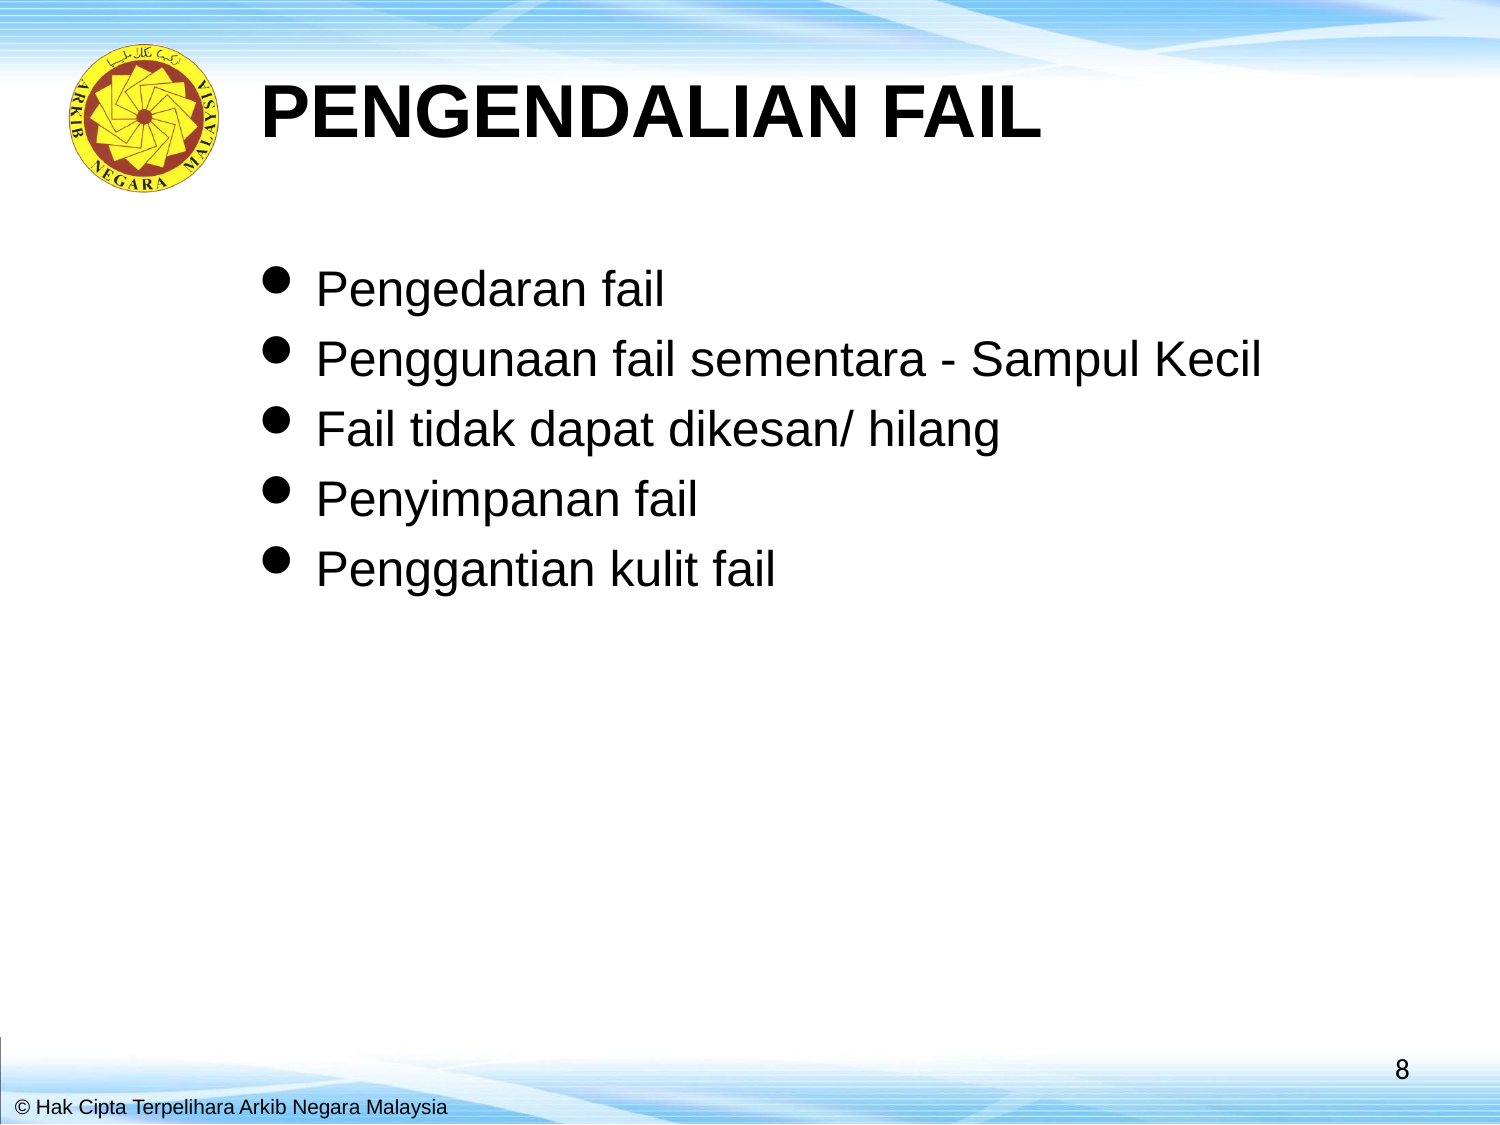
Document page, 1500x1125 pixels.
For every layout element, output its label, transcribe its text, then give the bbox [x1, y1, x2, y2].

slide_number 25 [53, 54, 241, 222]
picture [0, 0, 1500, 210]
title PENGENDALIAN FAIL [53, 54, 1404, 243]
text_box Pengedaran fail Penggunaan fail sementara - Sampul Kecil Fail tidak dapat dikesan/ hilang Penyimpanan fail Penggantian kulit fail [243, 248, 1436, 917]
picture [0, 1037, 1500, 1124]
slide_number 8 [1299, 1042, 1425, 1103]
